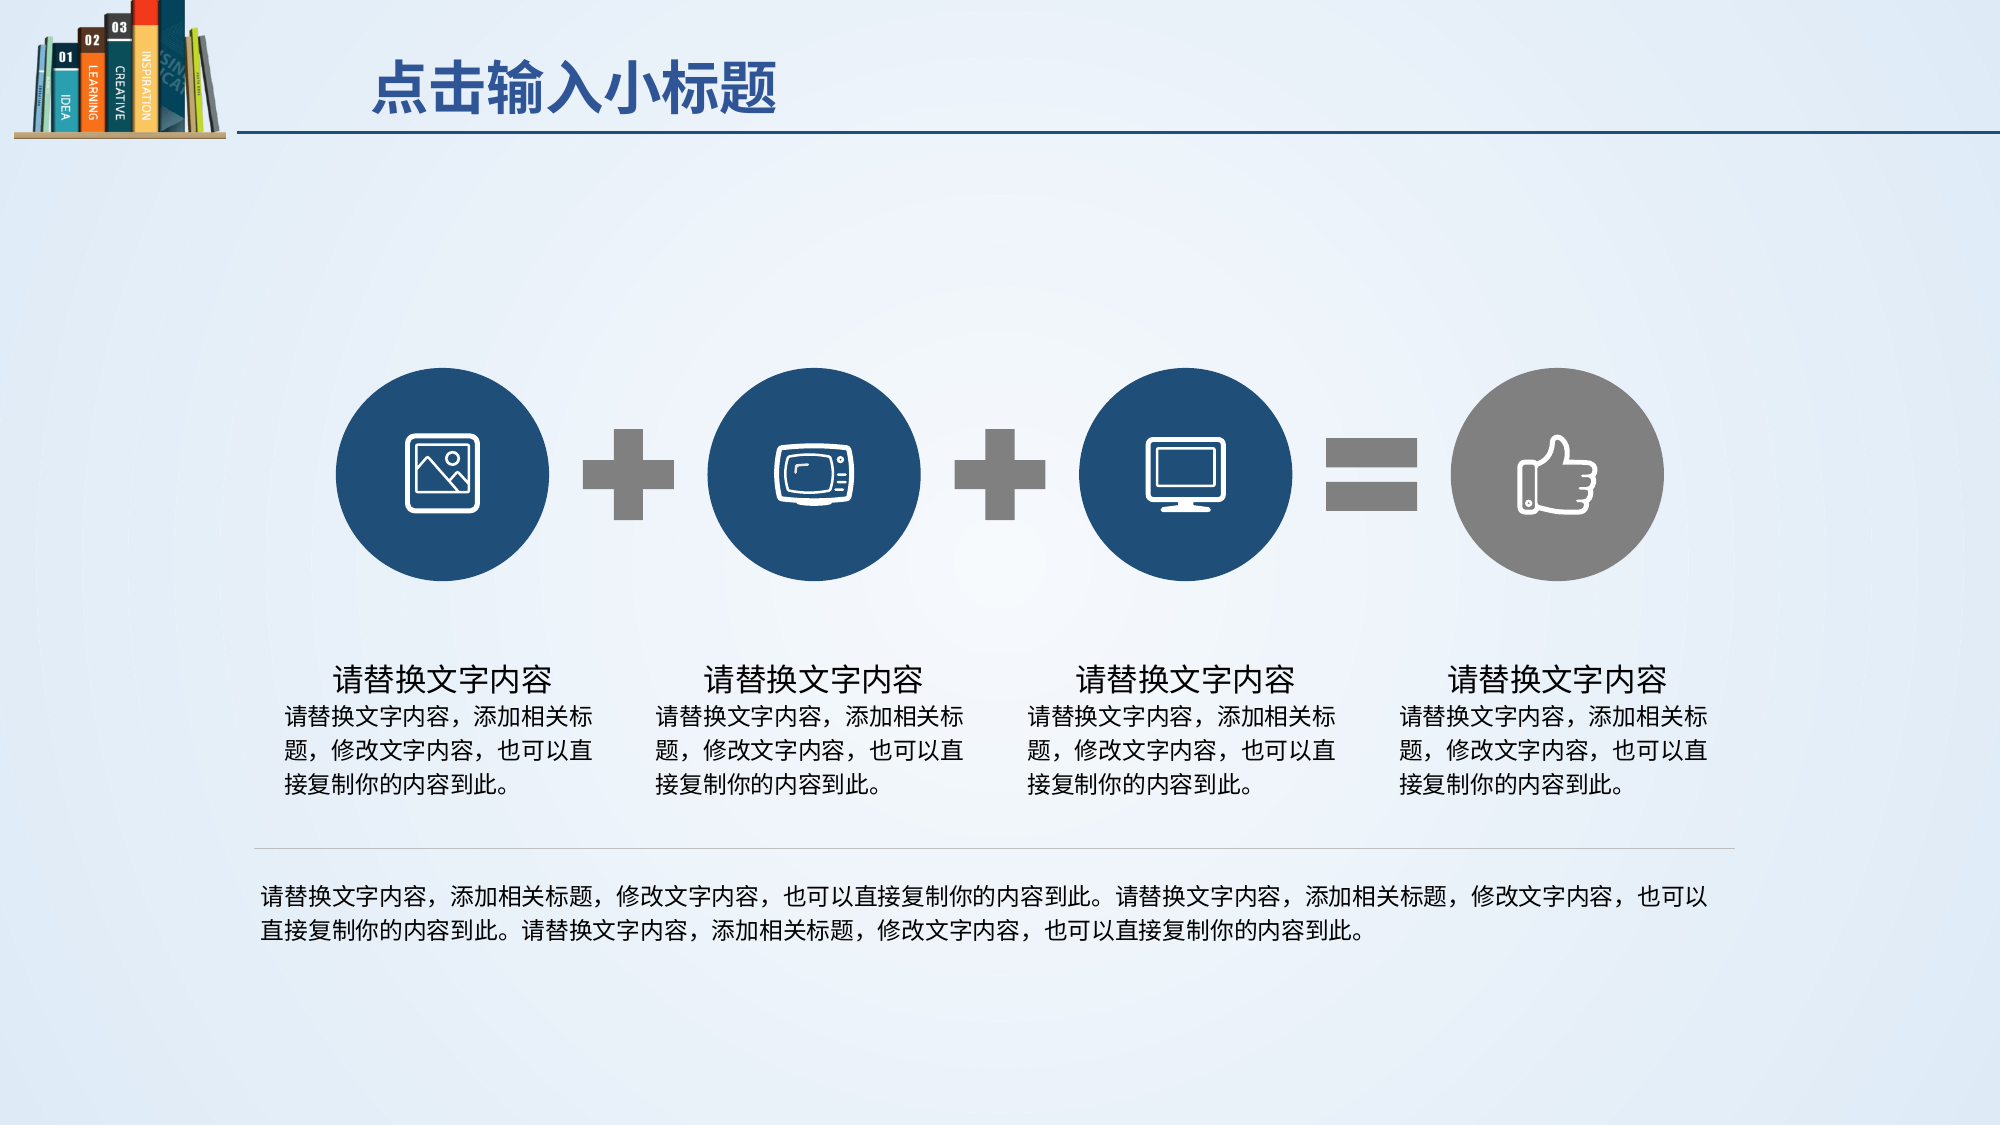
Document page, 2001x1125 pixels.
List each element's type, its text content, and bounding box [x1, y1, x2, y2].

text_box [655, 652, 973, 800]
picture [169, 59, 175, 67]
text_box 点击输入小标题 [355, 43, 812, 129]
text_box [284, 652, 601, 800]
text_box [1027, 652, 1345, 800]
text_box 请替换文字内容，添加相关标题，修改文字内容，也可以直接复制你的内容到此。请替换文字内容，添加相关标题，修改文字内容，也可以直接复制你的内容到此。请替换文字内容，添加相关标题，修改文字内容，也可以直接复制你的内容到此。 [260, 876, 1729, 945]
picture [14, 0, 226, 139]
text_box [335, 367, 1664, 582]
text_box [1399, 652, 1716, 800]
